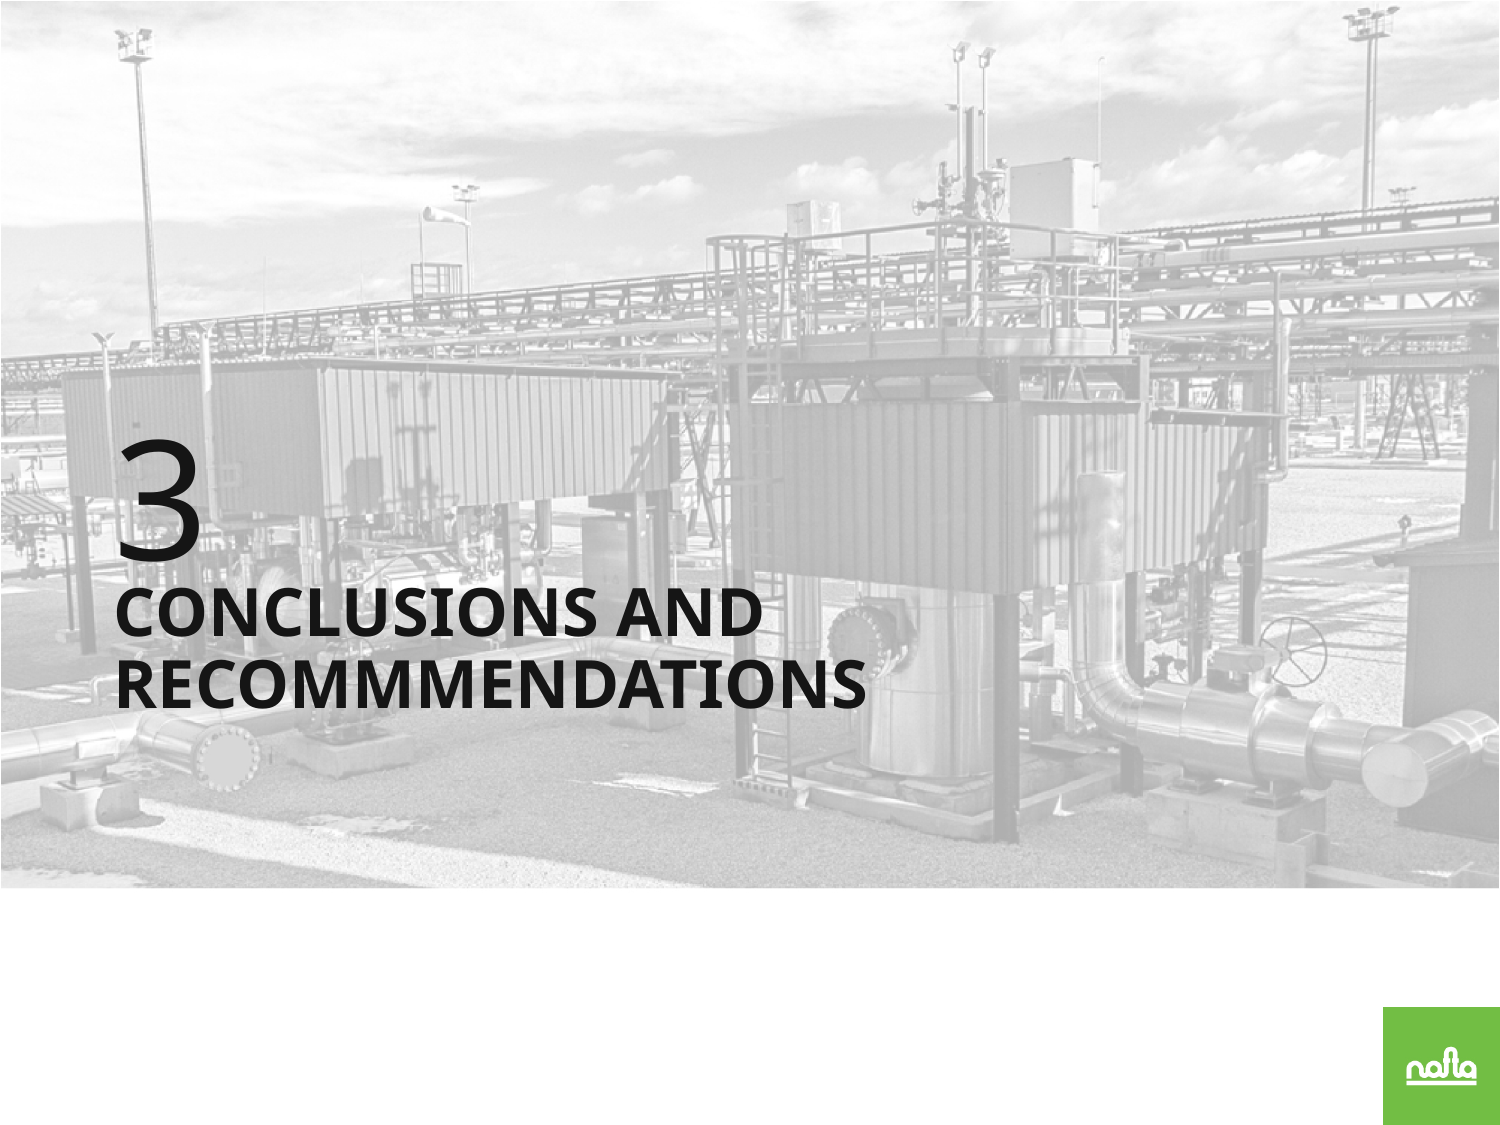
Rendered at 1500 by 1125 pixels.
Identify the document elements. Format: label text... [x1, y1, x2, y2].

title 3 [98, 424, 933, 570]
list CONCLUSIONS AND RECOMMMENDATIONS [98, 570, 1454, 732]
picture [1, 1, 1500, 1125]
